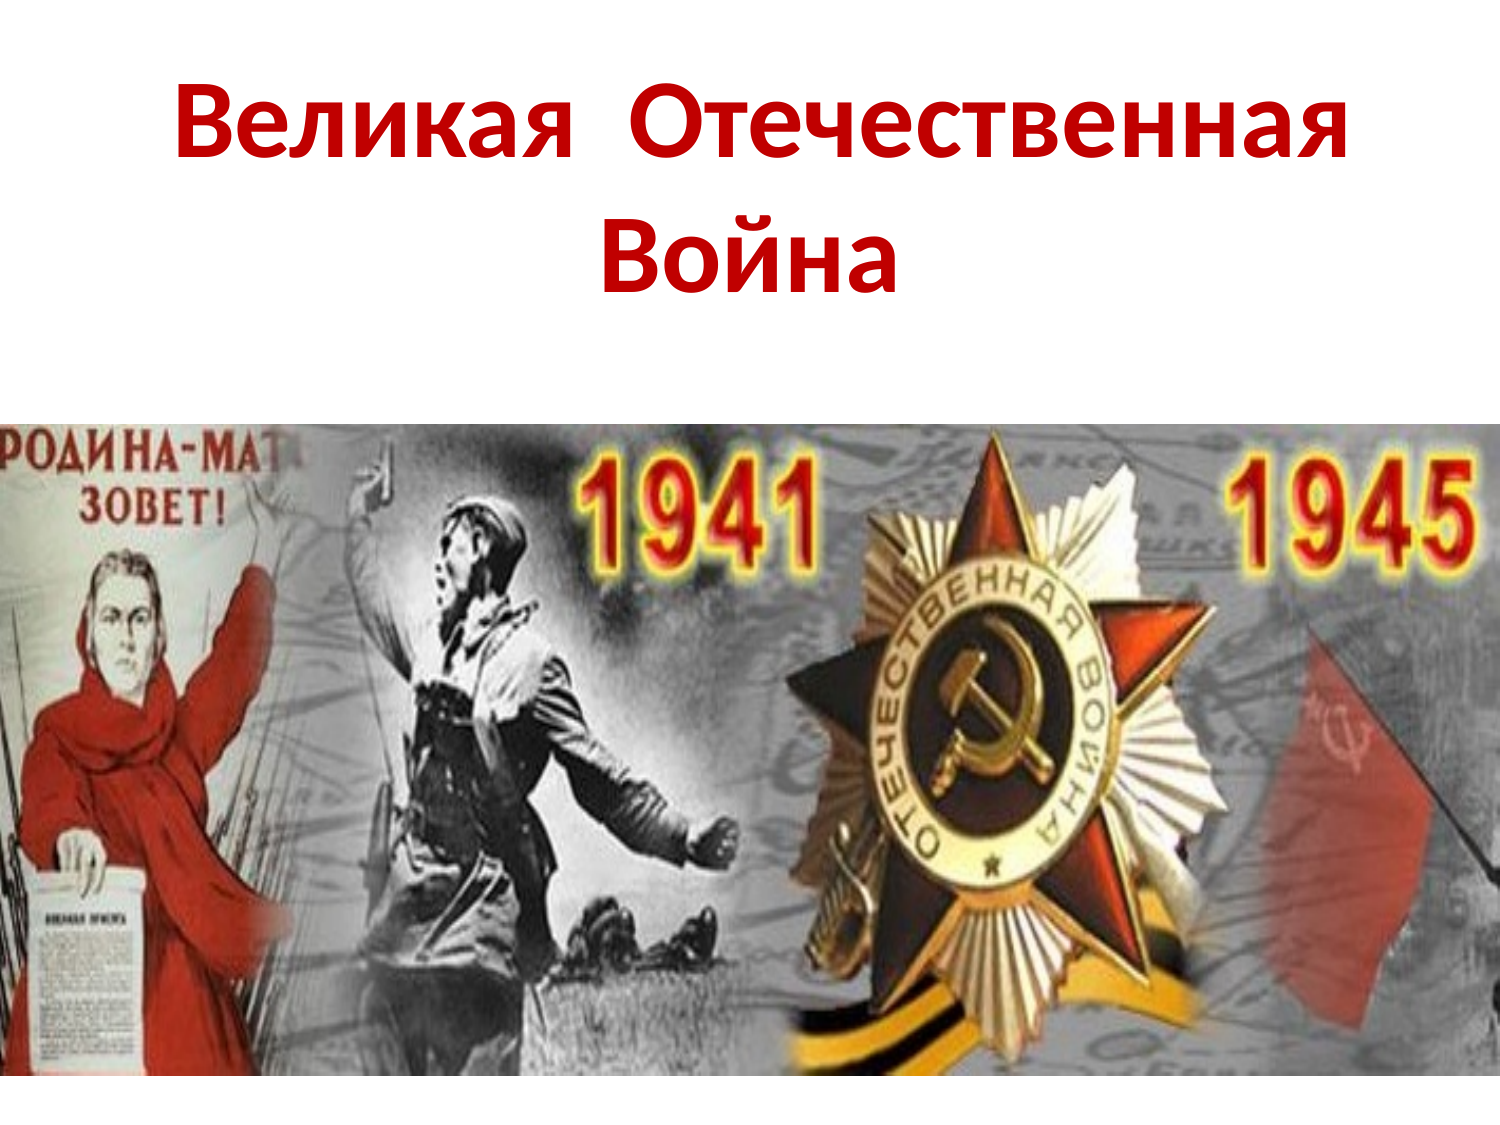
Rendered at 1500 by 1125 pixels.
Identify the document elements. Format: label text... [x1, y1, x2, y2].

picture [0, 424, 1500, 1076]
text_box Великая Отечественная Война [75, 37, 1450, 323]
